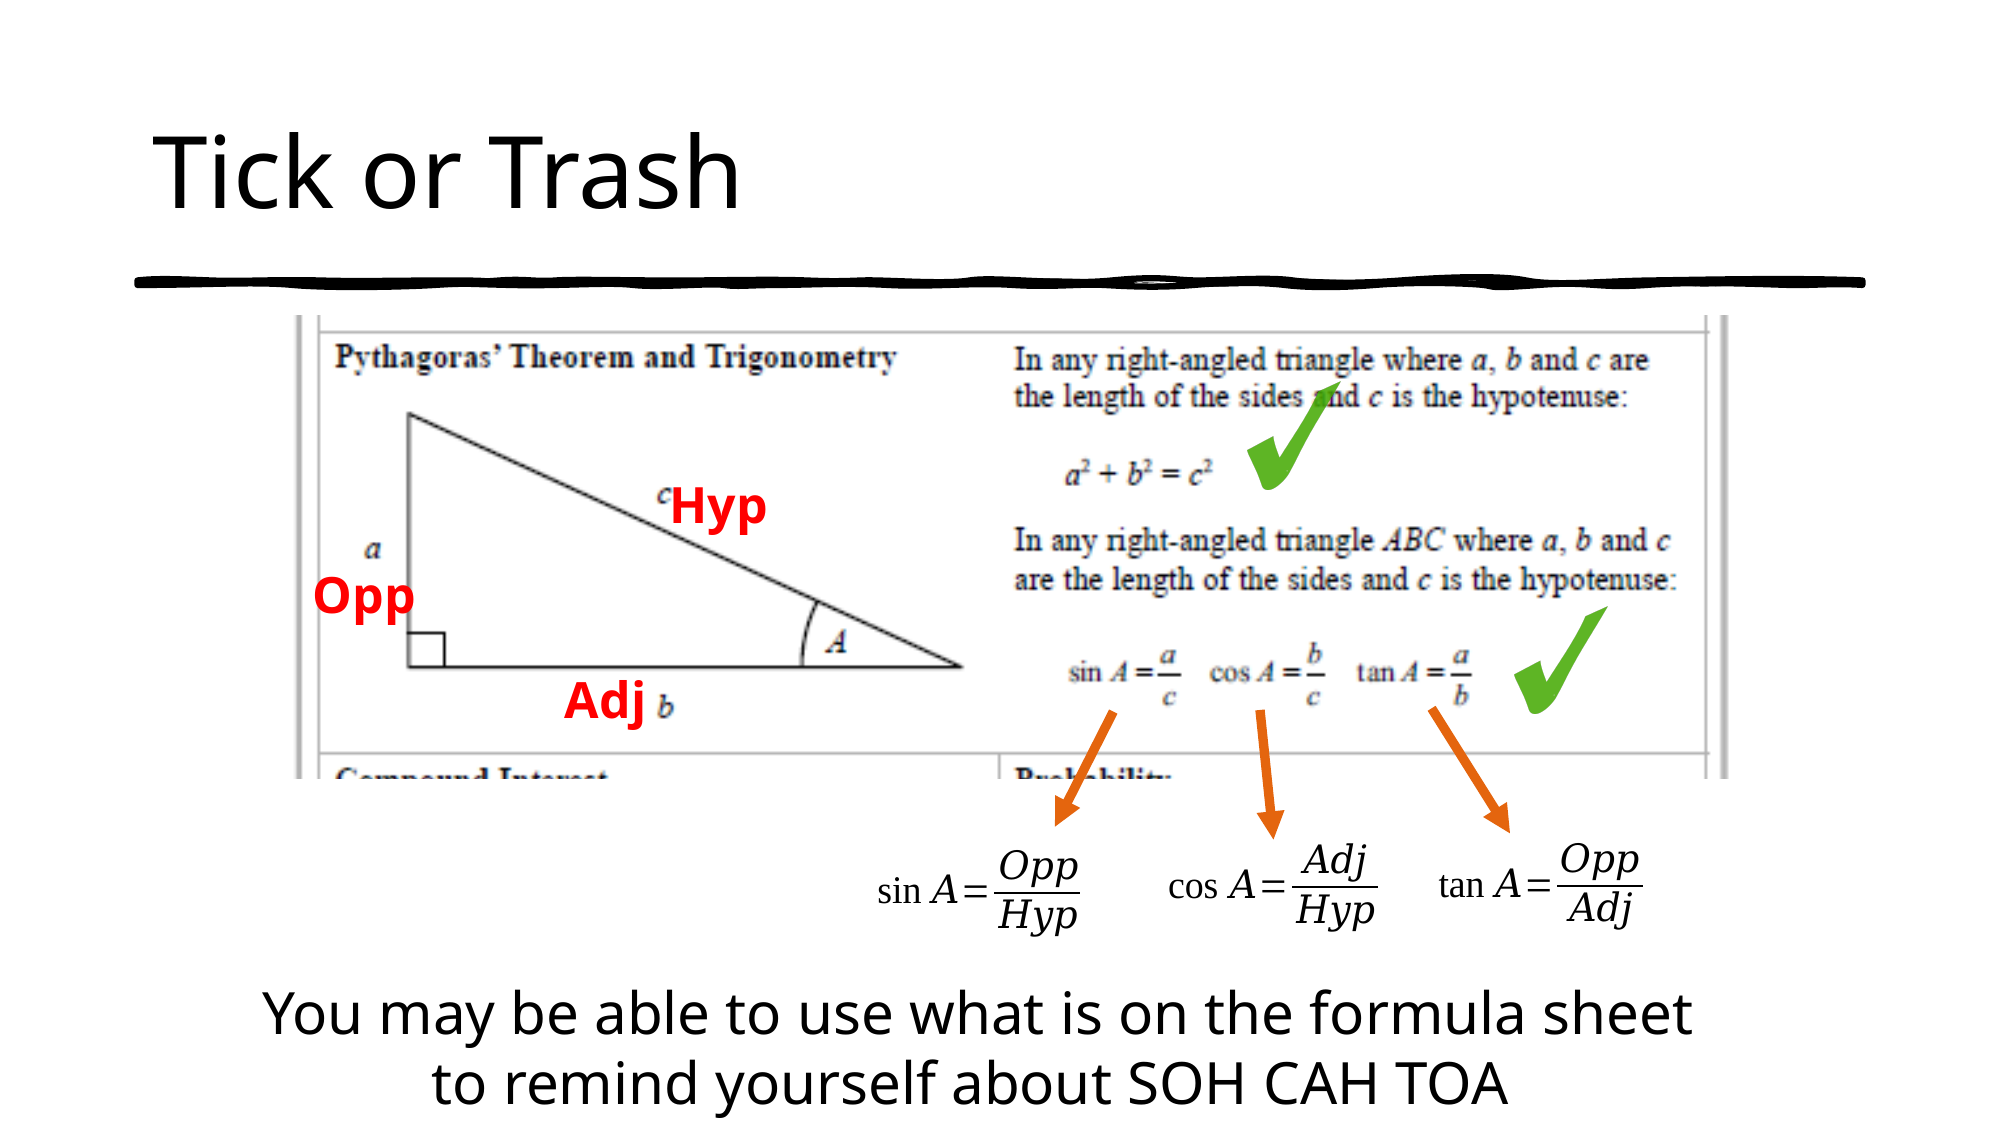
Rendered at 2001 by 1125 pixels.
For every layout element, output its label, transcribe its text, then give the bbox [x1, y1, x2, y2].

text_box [1431, 708, 1510, 834]
title Tick or Trash [137, 59, 1863, 278]
picture [282, 315, 1738, 779]
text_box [1259, 709, 1274, 840]
text_box You may be able to use what is on the formula sheet to remind yourself about SOH CAH TOA [216, 968, 1740, 1124]
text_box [1054, 711, 1114, 827]
